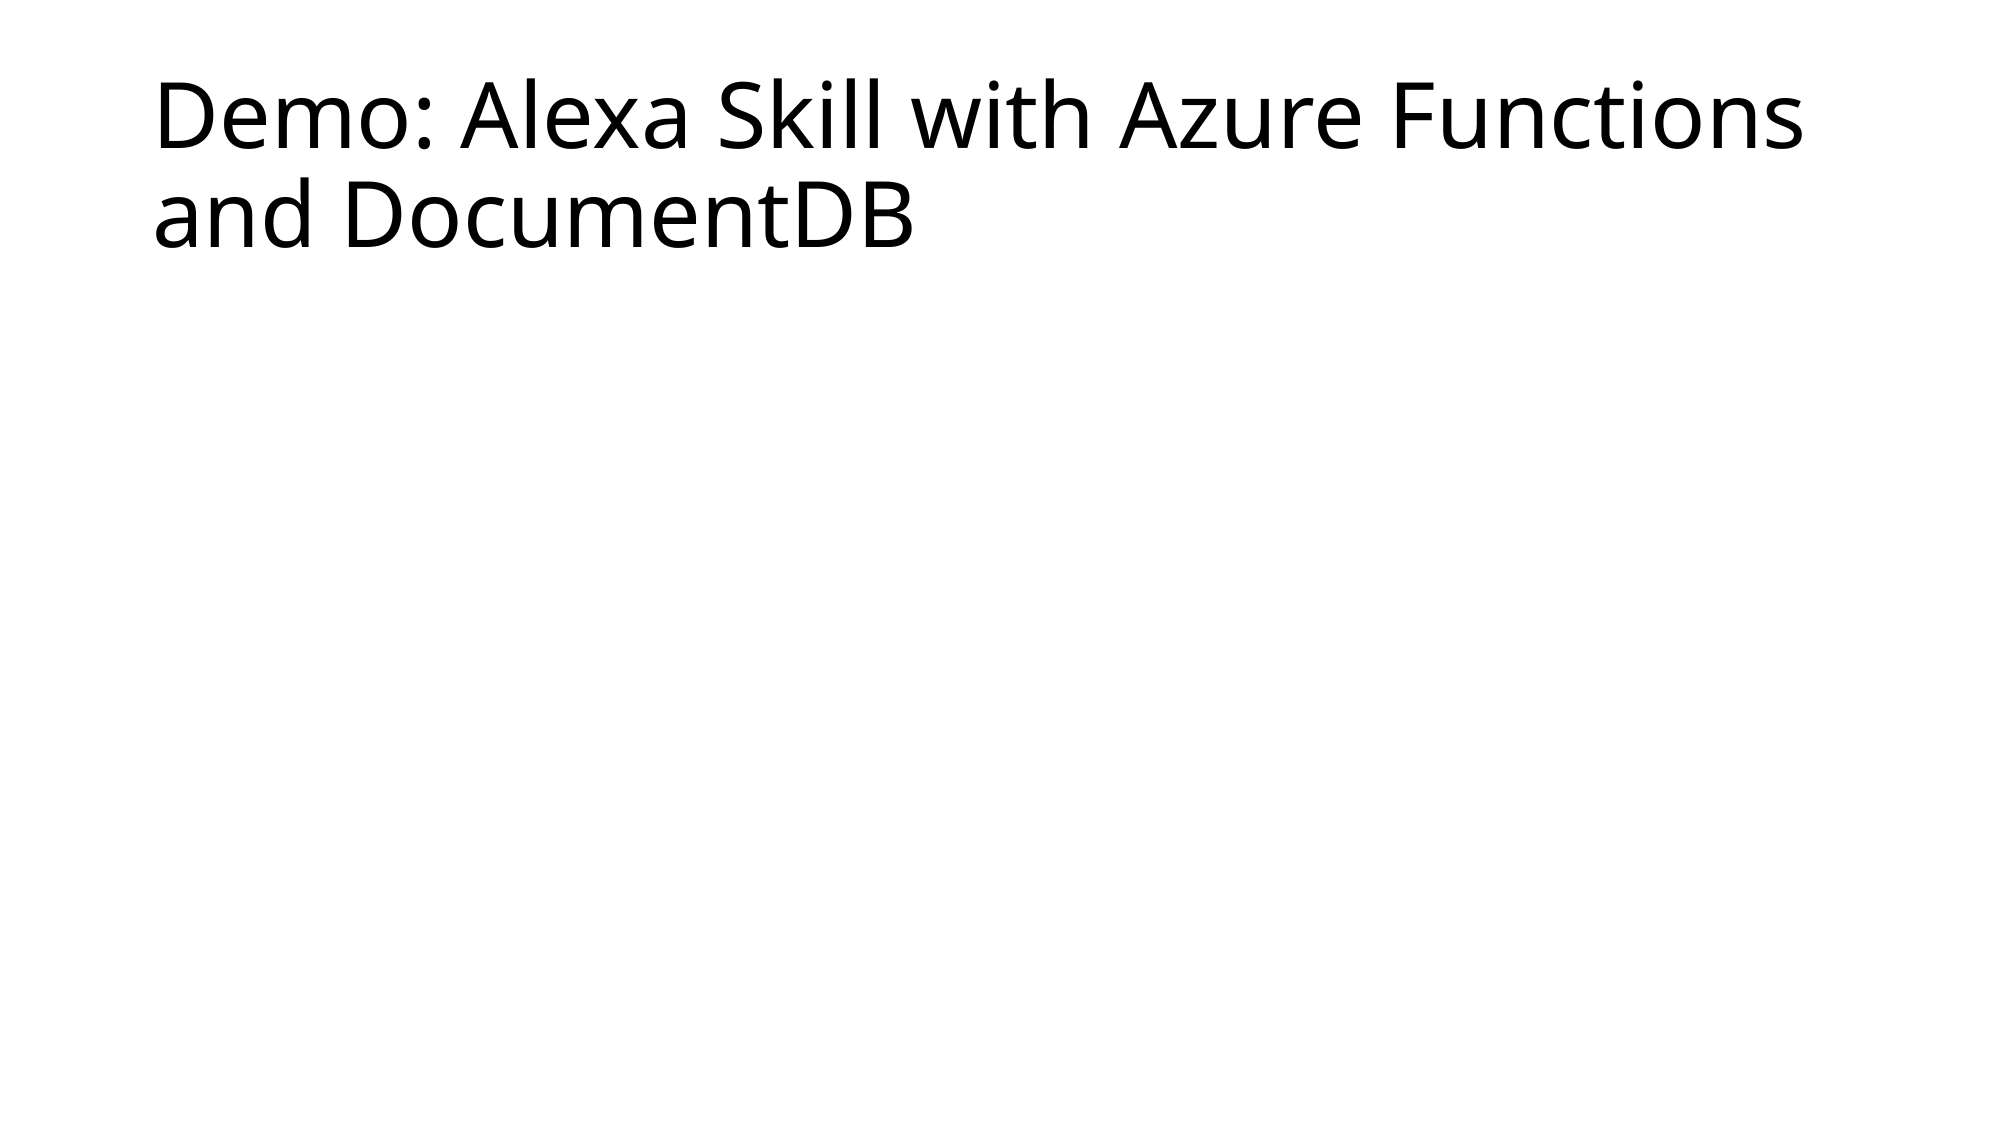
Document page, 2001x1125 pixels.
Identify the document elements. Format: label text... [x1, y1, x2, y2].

title Demo: Alexa Skill with Azure Functions and DocumentDB [137, 59, 1863, 278]
